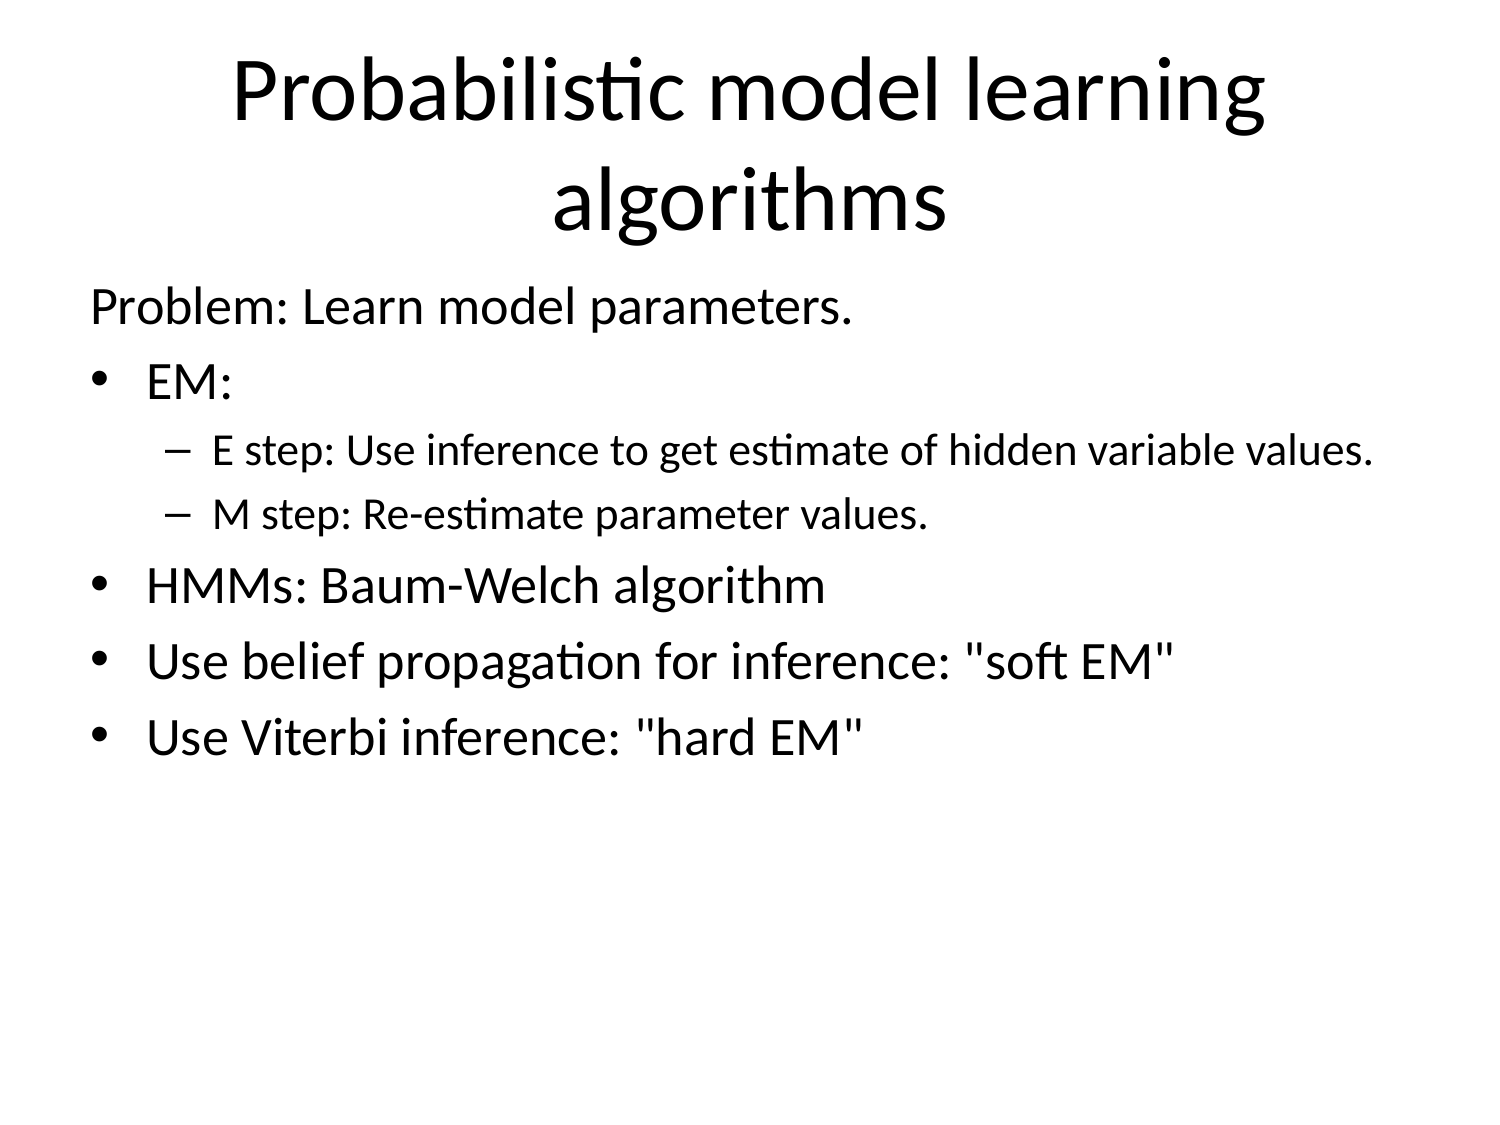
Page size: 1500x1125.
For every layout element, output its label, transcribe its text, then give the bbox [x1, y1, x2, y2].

title Probabilistic model learning algorithms [75, 45, 1425, 233]
list Problem: Learn model parameters. EM: E step: Use inference to get estimate of hidden variable values. M step: Re-estimate parameter values. HMMs: Baum-Welch algorithm Use belief propagation for inference: "soft EM" Use Viterbi inference: "hard EM" [75, 262, 1425, 1005]
